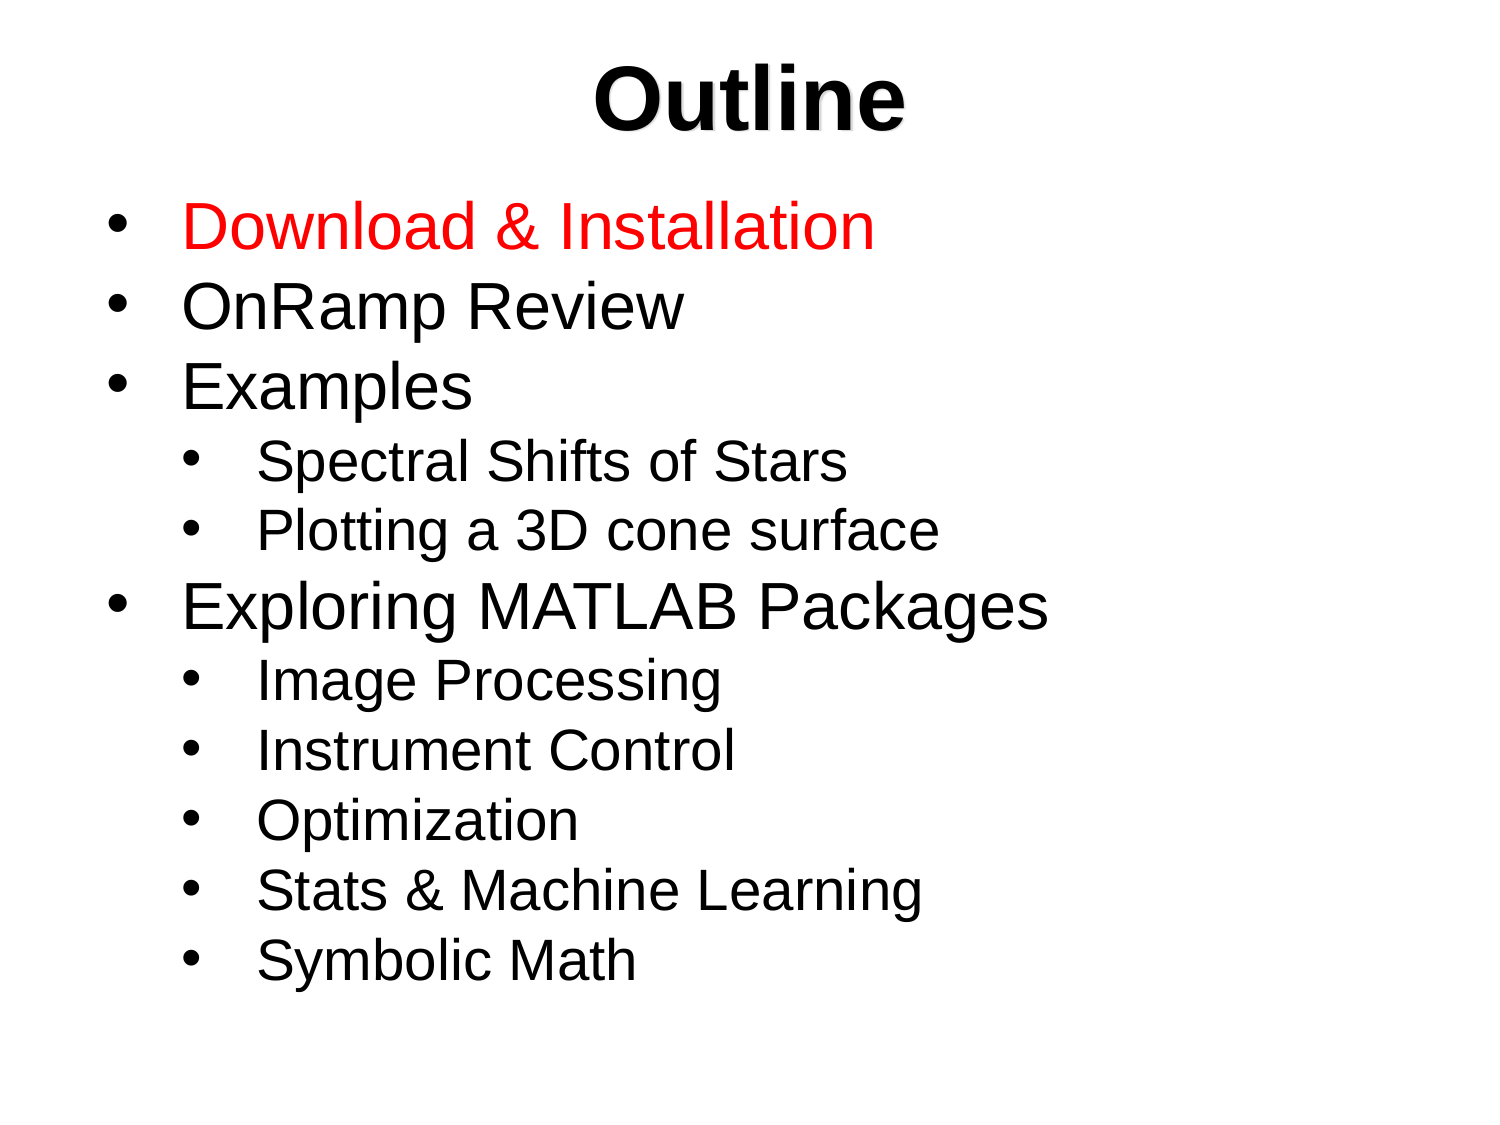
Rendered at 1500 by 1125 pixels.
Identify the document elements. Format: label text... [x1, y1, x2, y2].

text_box Download & Installation OnRamp Review Examples Spectral Shifts of Stars Plotting a 3D cone surface Exploring MATLAB Packages Image Processing Instrument Control Optimization Stats & Machine Learning Symbolic Math [91, 175, 1409, 1000]
title Outline [24, 24, 1476, 163]
